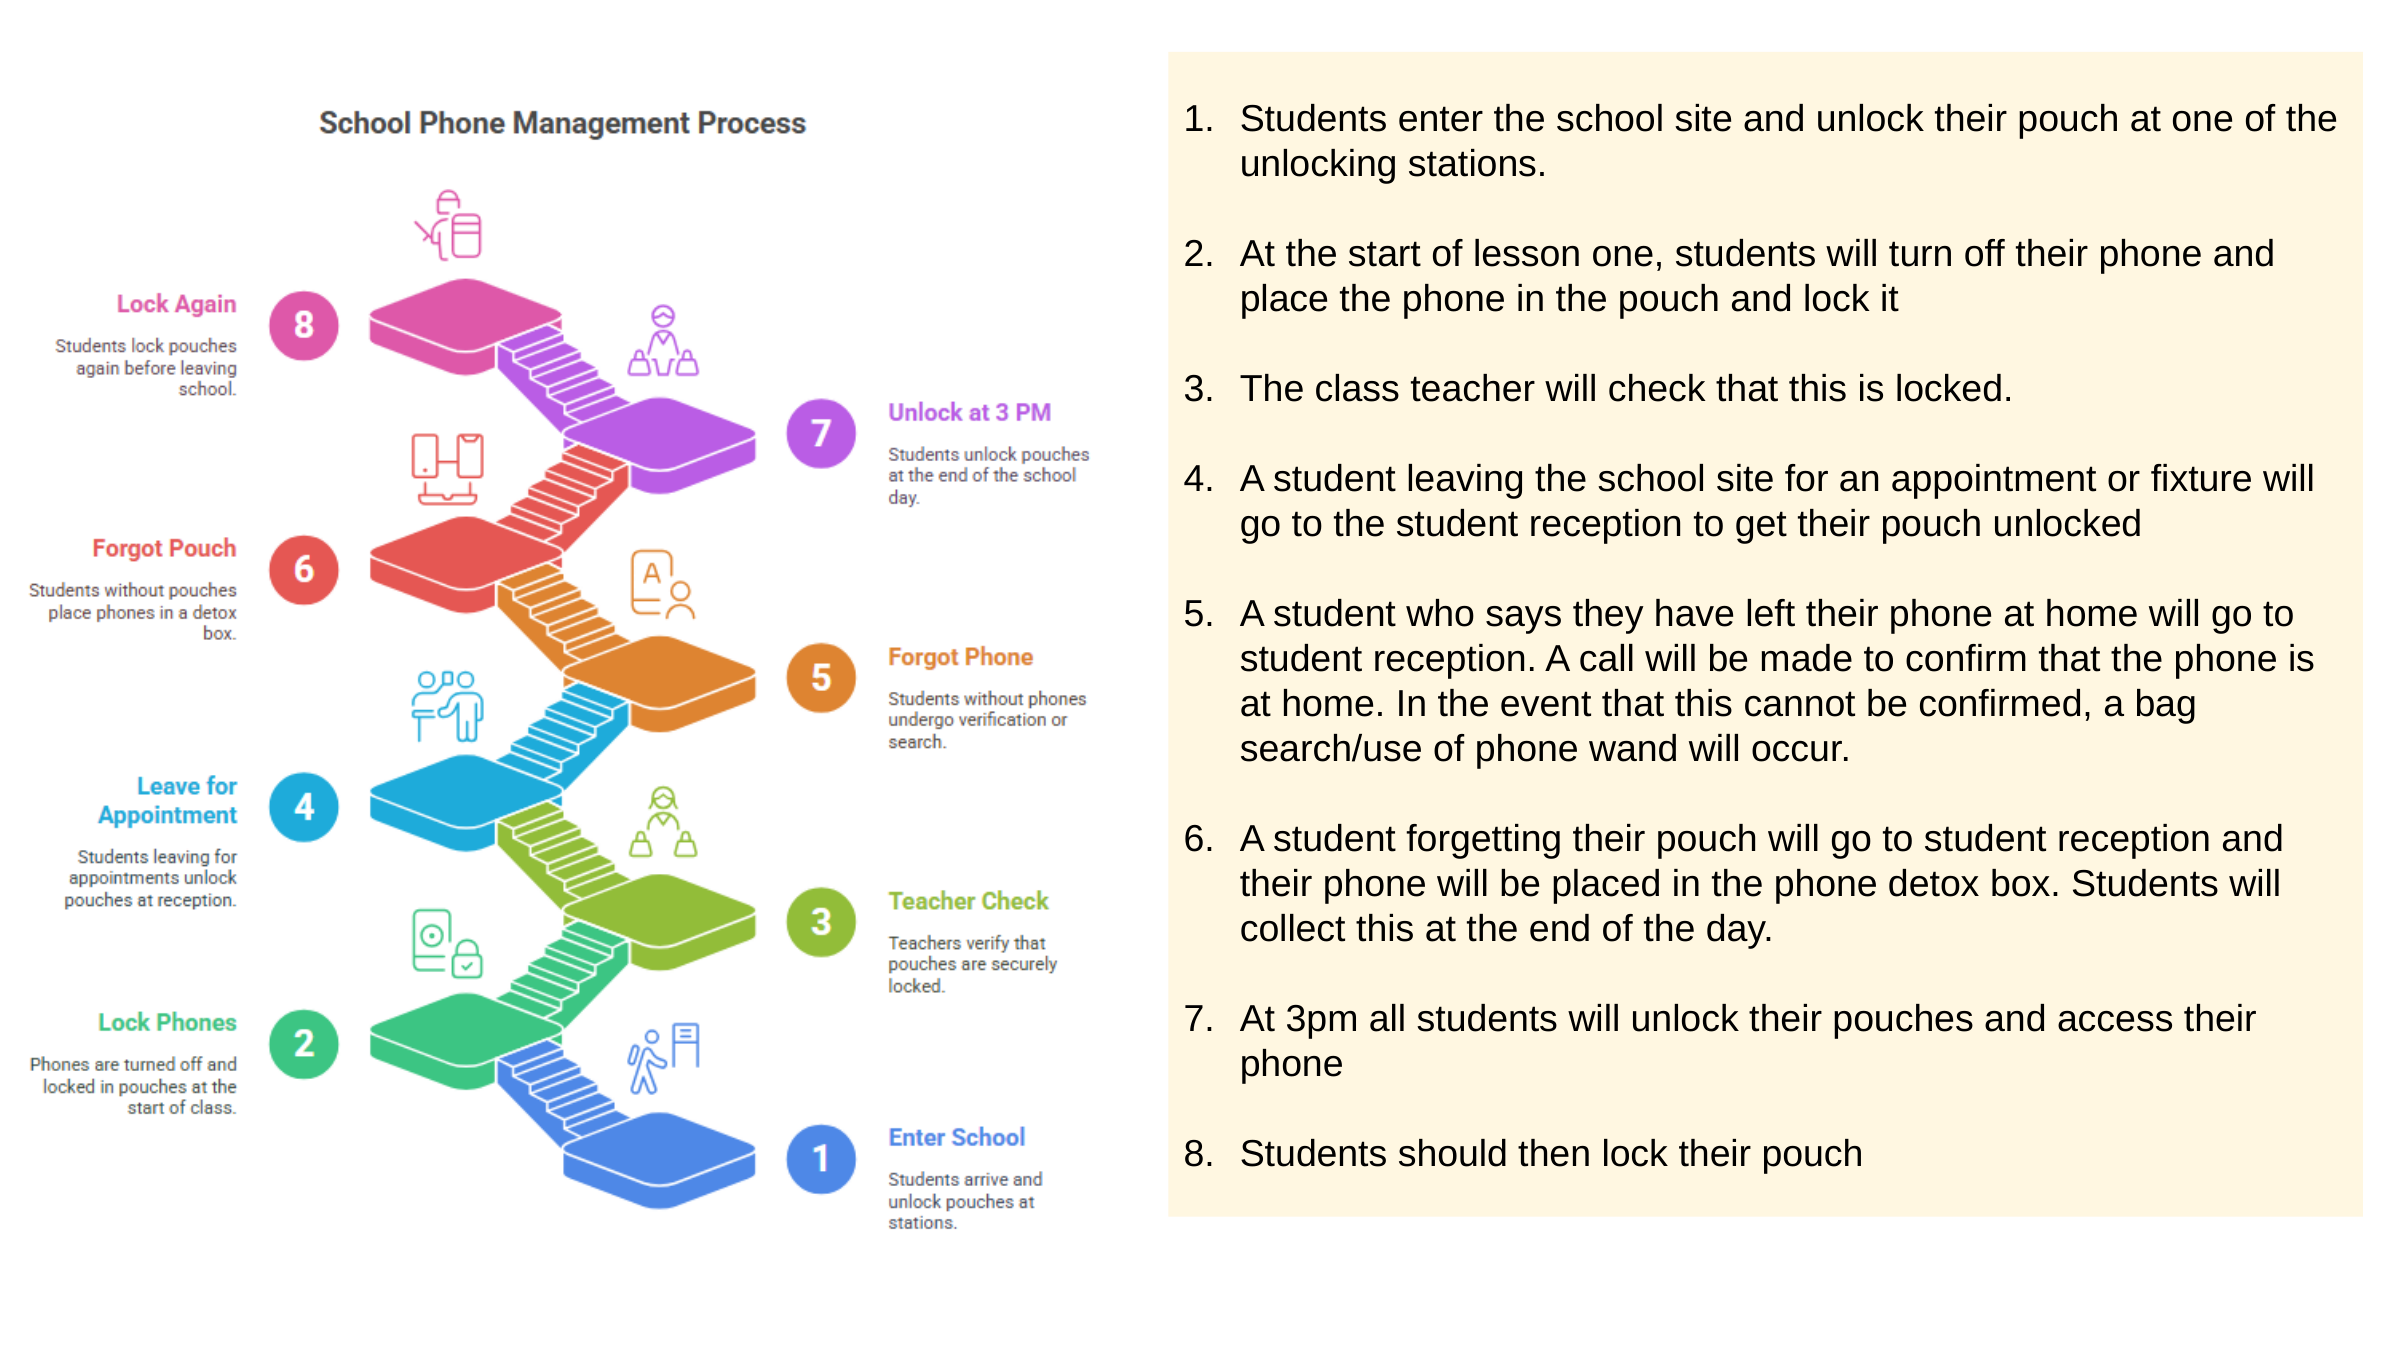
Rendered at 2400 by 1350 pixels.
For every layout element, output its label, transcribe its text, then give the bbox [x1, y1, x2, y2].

picture [23, 73, 1137, 1277]
text_box Students enter the school site and unlock their pouch at one of the unlocking stations. At the start of lesson one, students will turn off their phone and place the phone in the pouch and lock it The class teacher will check that this is locked. A student leaving the school site for an appointment or fixture will go to the student reception to get their pouch unlocked A student who says they have left their phone at home will go to student reception. A call will be made to confirm that the phone is at home. In the event that this cannot be confirmed, a bag search/use of phone wand will occur. A student forgetting their pouch will go to student reception and their phone will be placed in the phone detox box. Students will collect this at the end of the day. At 3pm all students will unlock their pouches and access their phone Students should then lock their pouch [1168, 51, 2363, 1217]
